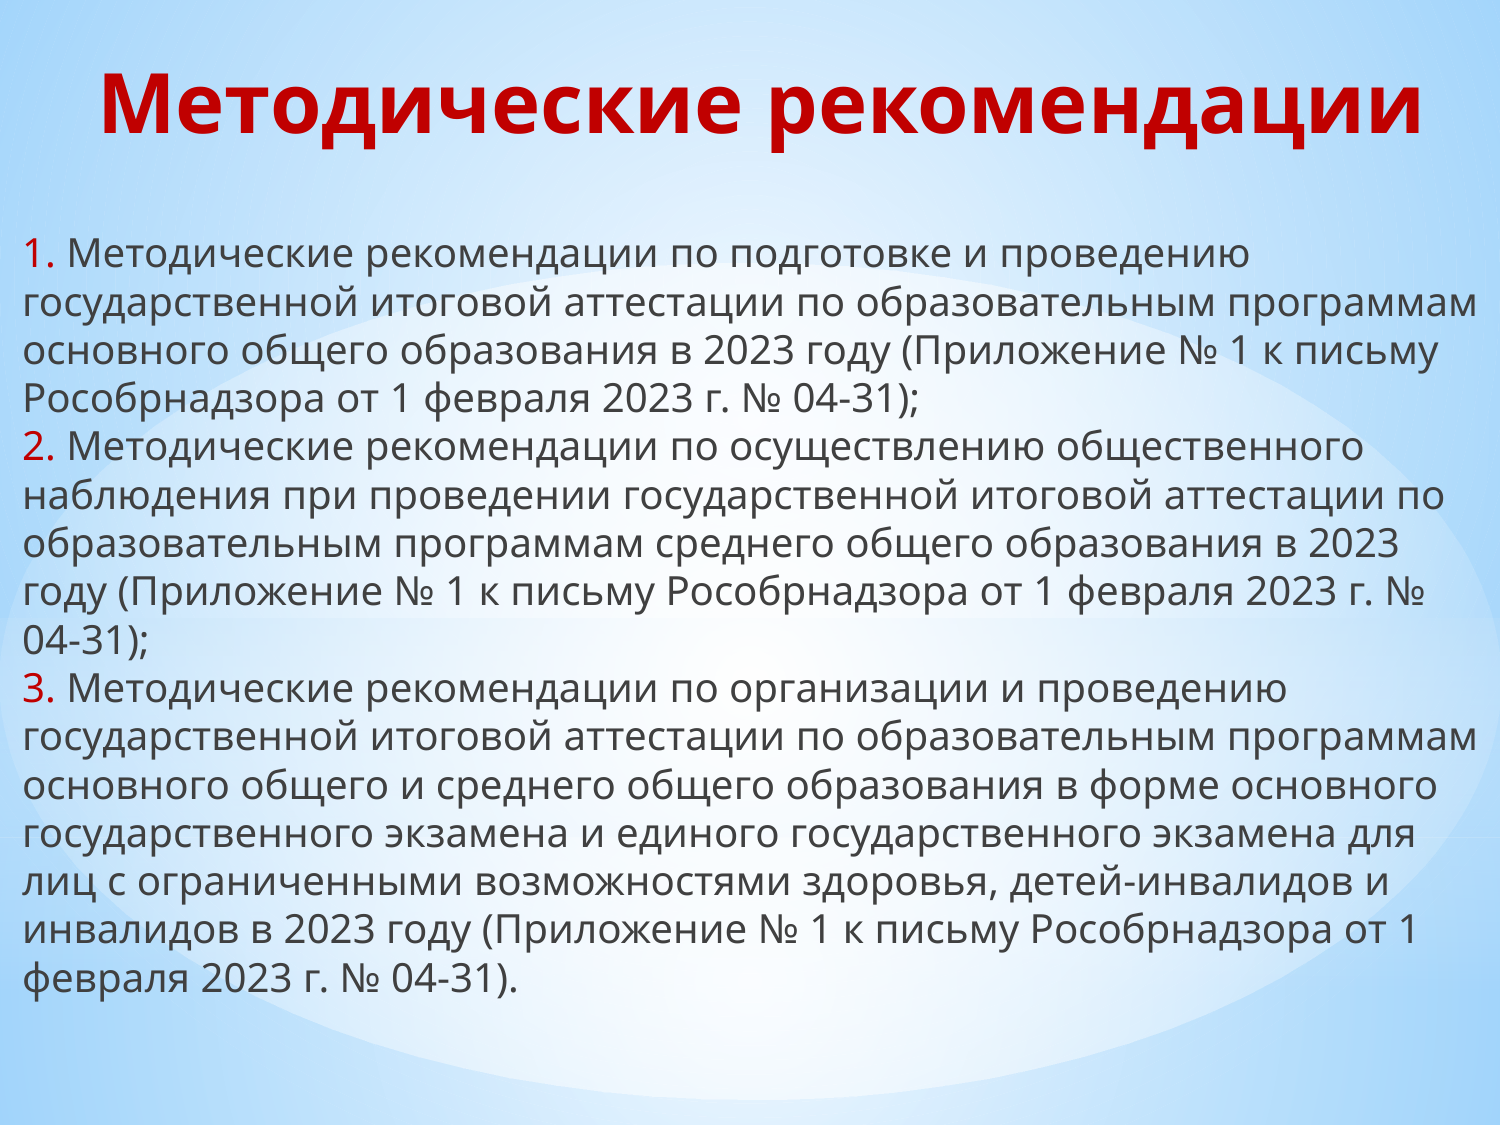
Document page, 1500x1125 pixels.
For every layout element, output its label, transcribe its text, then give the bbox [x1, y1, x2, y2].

title Методические рекомендации [41, 42, 1483, 219]
list 1. Методические рекомендации по подготовке и проведению государственной итоговой аттестации по образовательным программам основного общего образования в 2023 году (Приложение № 1 к письму Рособрнадзора от 1 февраля 2023 г. № 04-31); 2. Методические рекомендации по осуществлению общественного наблюдения при проведении государственной итоговой аттестации по образовательным программам среднего общего образования в 2023 году (Приложение № 1 к письму Рособрнадзора от 1 февраля 2023 г. № 04-31); 3. Методические рекомендации по организации и проведению государственной итоговой аттестации по образовательным программам основного общего и среднего общего образования в форме основного государственного экзамена и единого государственного экзамена для лиц с ограниченными возможностями здоровья, детей-инвалидов и инвалидов в 2023 году (Приложение № 1 к письму Рособрнадзора от 1 февраля 2023 г. № 04-31). [0, 219, 1497, 1035]
